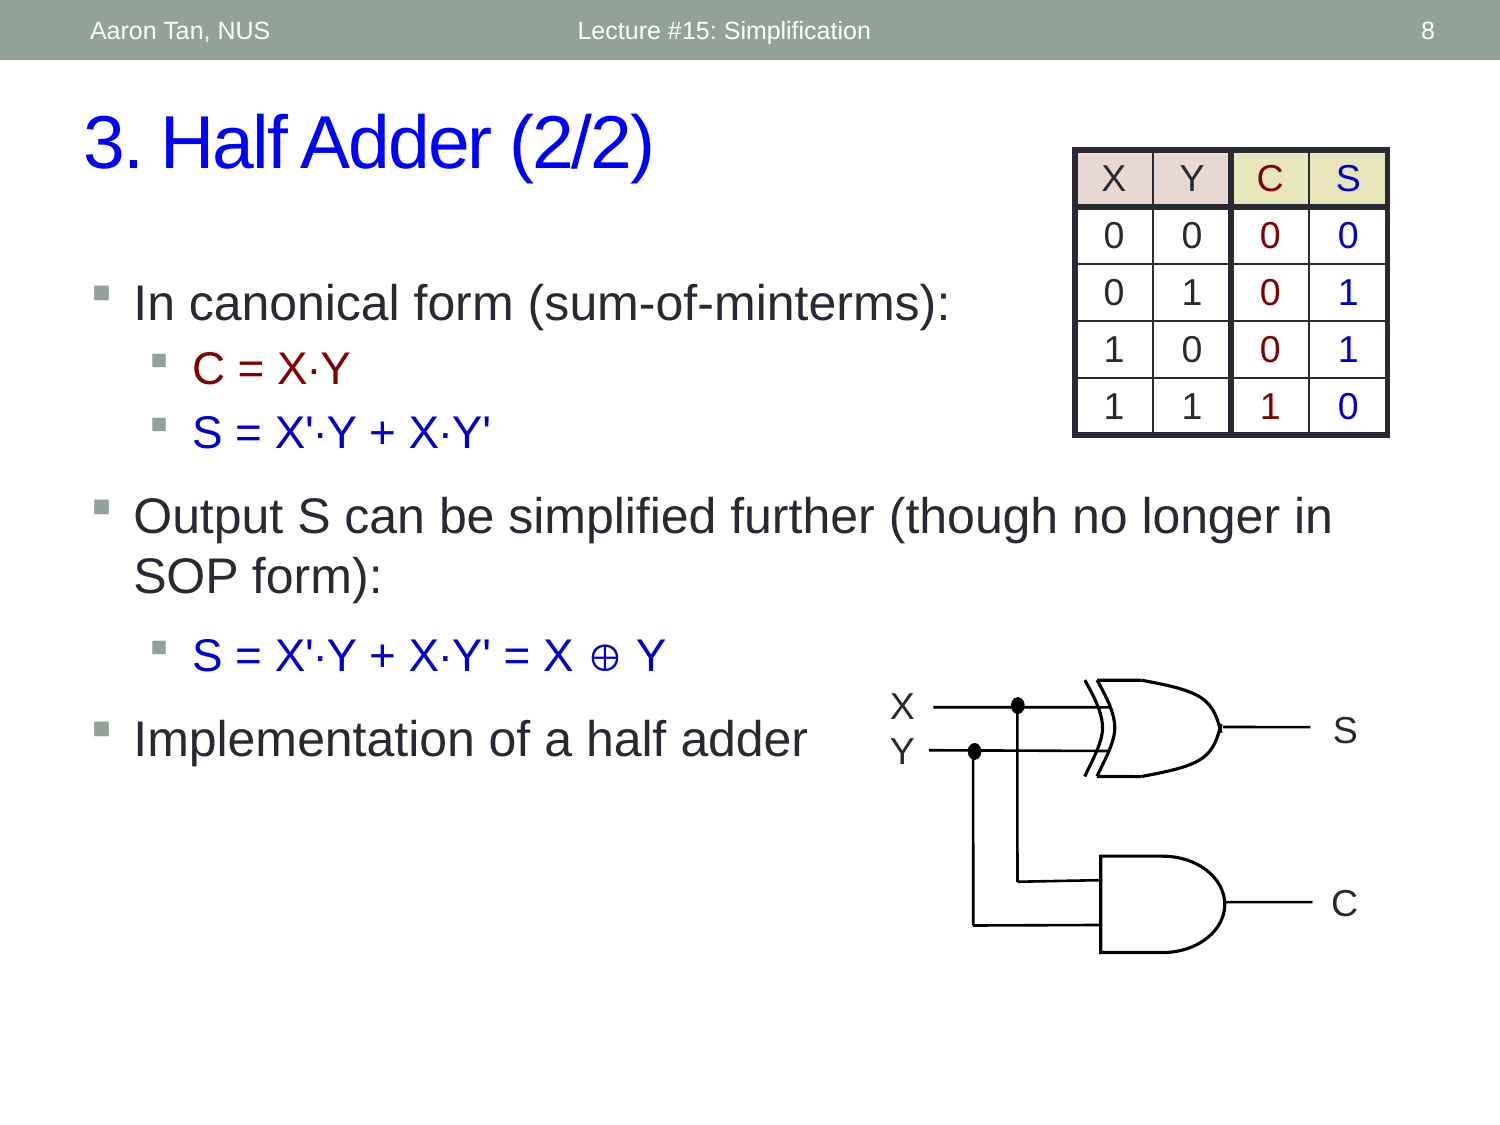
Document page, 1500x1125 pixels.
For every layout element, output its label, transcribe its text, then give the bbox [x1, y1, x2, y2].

table_cell 1 [1310, 265, 1385, 320]
table_cell 0 [1078, 210, 1152, 263]
slide_number 8 [1308, 3, 1450, 57]
footer Lecture #15: Simplification [562, 3, 1238, 57]
table_cell 0 [1234, 210, 1308, 263]
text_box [874, 674, 1379, 953]
table_cell 0 [1078, 265, 1152, 320]
table_header X [1078, 153, 1152, 204]
table_cell 1 [1154, 379, 1228, 432]
text_box In canonical form (sum-of-minterms): C = X∙Y S = X'∙Y + X∙Y' Output S can be simplified further (though no longer in SOP form): S = X'∙Y + X∙Y' = X  Y Implementation of a half adder [74, 262, 1425, 1006]
title 3. Half Adder (2/2) [68, 86, 1429, 192]
table_cell 0 [1310, 210, 1385, 263]
table_cell 0 [1310, 379, 1385, 432]
table_header Y [1154, 153, 1228, 204]
table_cell 1 [1234, 379, 1308, 432]
table_cell 1 [1310, 322, 1385, 377]
table_cell 0 [1154, 210, 1228, 263]
table_cell 1 [1078, 379, 1152, 432]
slide_number Aaron Tan, NUS [75, 3, 550, 57]
table_cell 0 [1154, 322, 1228, 377]
table_cell 1 [1154, 265, 1228, 320]
table_cell 0 [1234, 265, 1308, 320]
table_header C [1234, 153, 1308, 204]
table_header S [1310, 153, 1385, 204]
table_cell 1 [1078, 322, 1152, 377]
table_cell 0 [1234, 322, 1308, 377]
